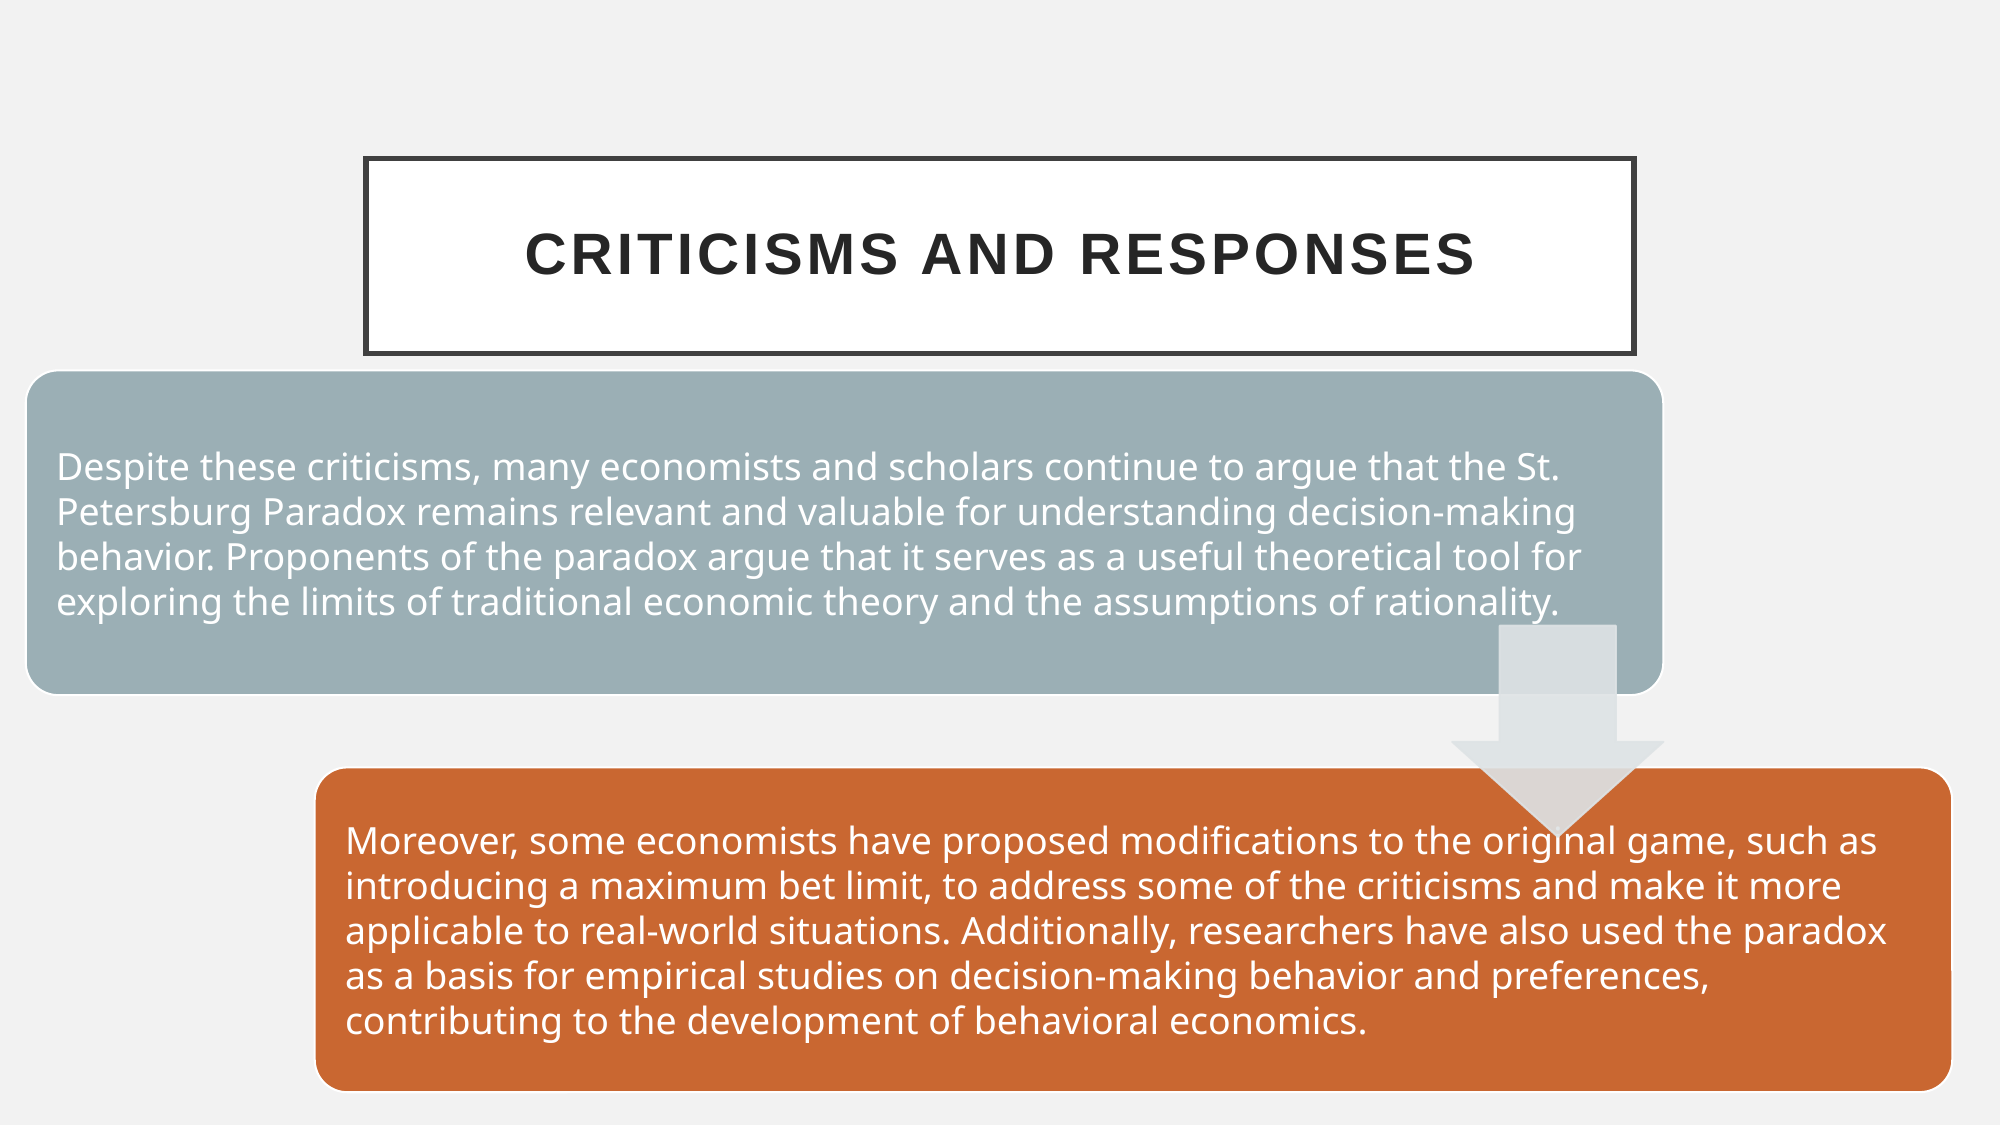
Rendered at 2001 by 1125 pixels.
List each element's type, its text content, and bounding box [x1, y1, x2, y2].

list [25, 370, 1953, 1093]
title Criticisms and Responses [363, 156, 1637, 356]
